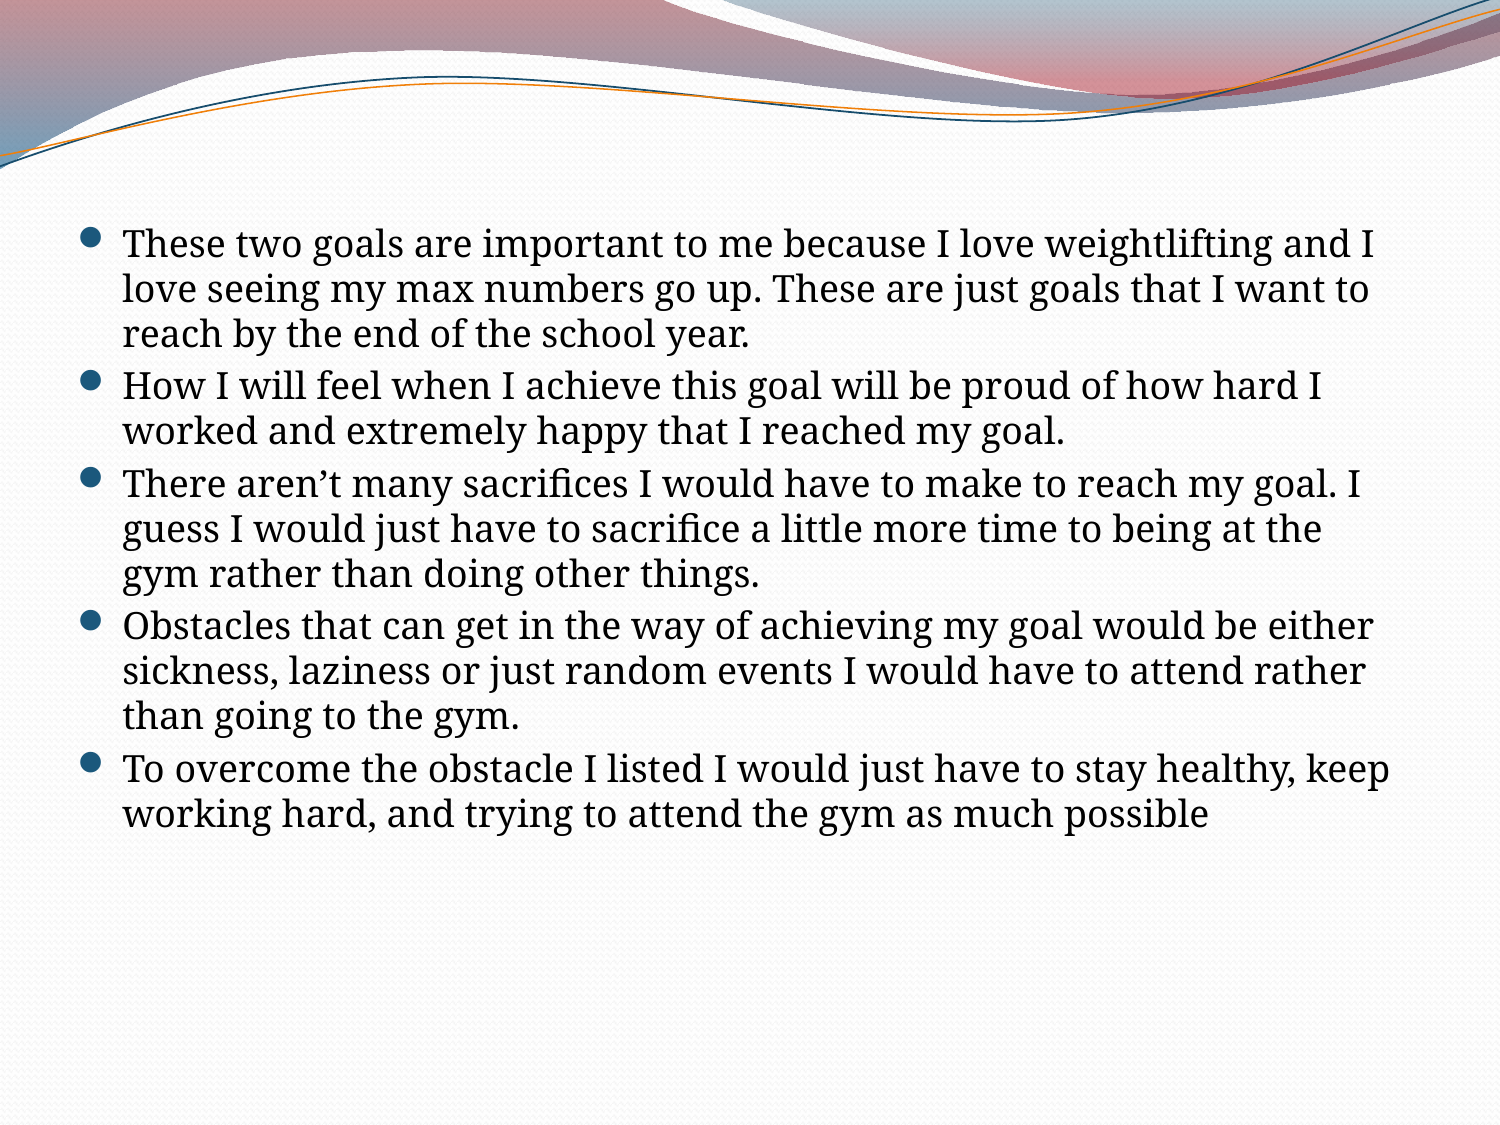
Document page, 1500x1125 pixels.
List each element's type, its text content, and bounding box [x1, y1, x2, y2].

list These two goals are important to me because I love weightlifting and I love seeing my max numbers go up. These are just goals that I want to reach by the end of the school year. How I will feel when I achieve this goal will be proud of how hard I worked and extremely happy that I reached my goal. There aren’t many sacrifices I would have to make to reach my goal. I guess I would just have to sacrifice a little more time to being at the gym rather than doing other things. Obstacles that can get in the way of achieving my goal would be either sickness, laziness or just random events I would have to attend rather than going to the gym. To overcome the obstacle I listed I would just have to stay healthy, keep working hard, and trying to attend the gym as much possible [62, 212, 1413, 933]
